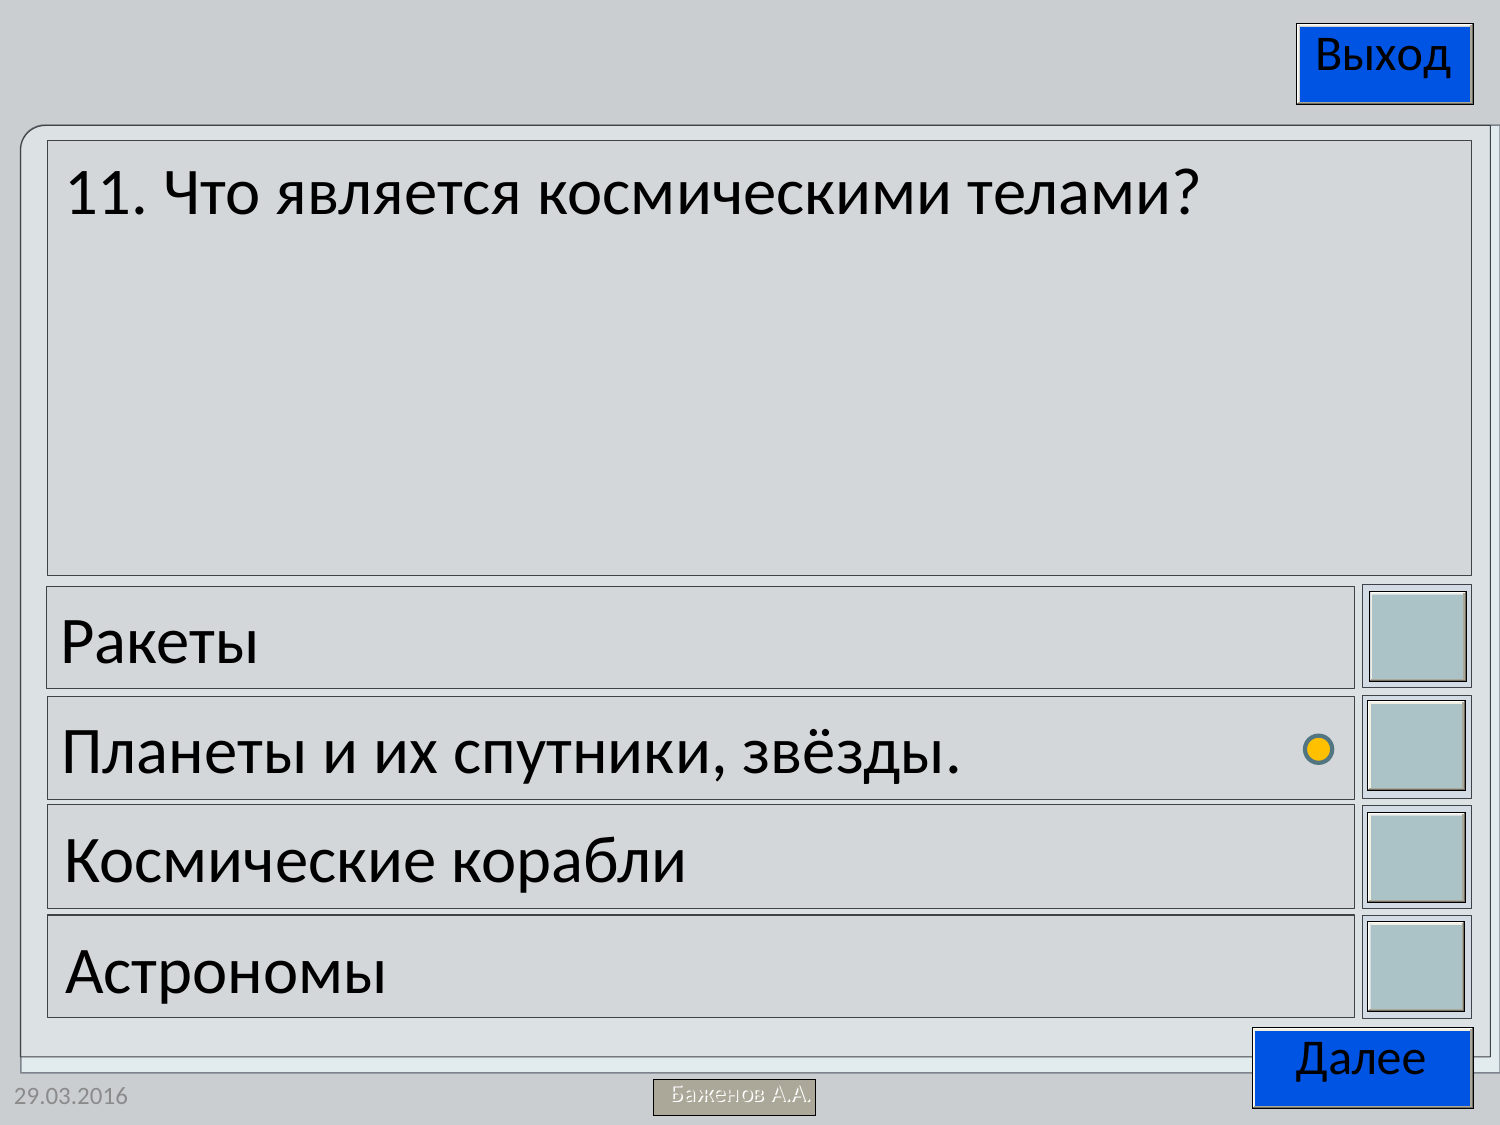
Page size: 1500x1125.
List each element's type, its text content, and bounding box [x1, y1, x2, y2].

list 11. Что является космическими телами? [49, 140, 1469, 576]
list Планеты и их спутники, звёзды. [46, 699, 1357, 796]
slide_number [0, 1065, 174, 1125]
list Ракеты [45, 589, 1356, 685]
list Астрономы [50, 919, 1361, 1015]
list Космические корабли [49, 808, 1360, 905]
